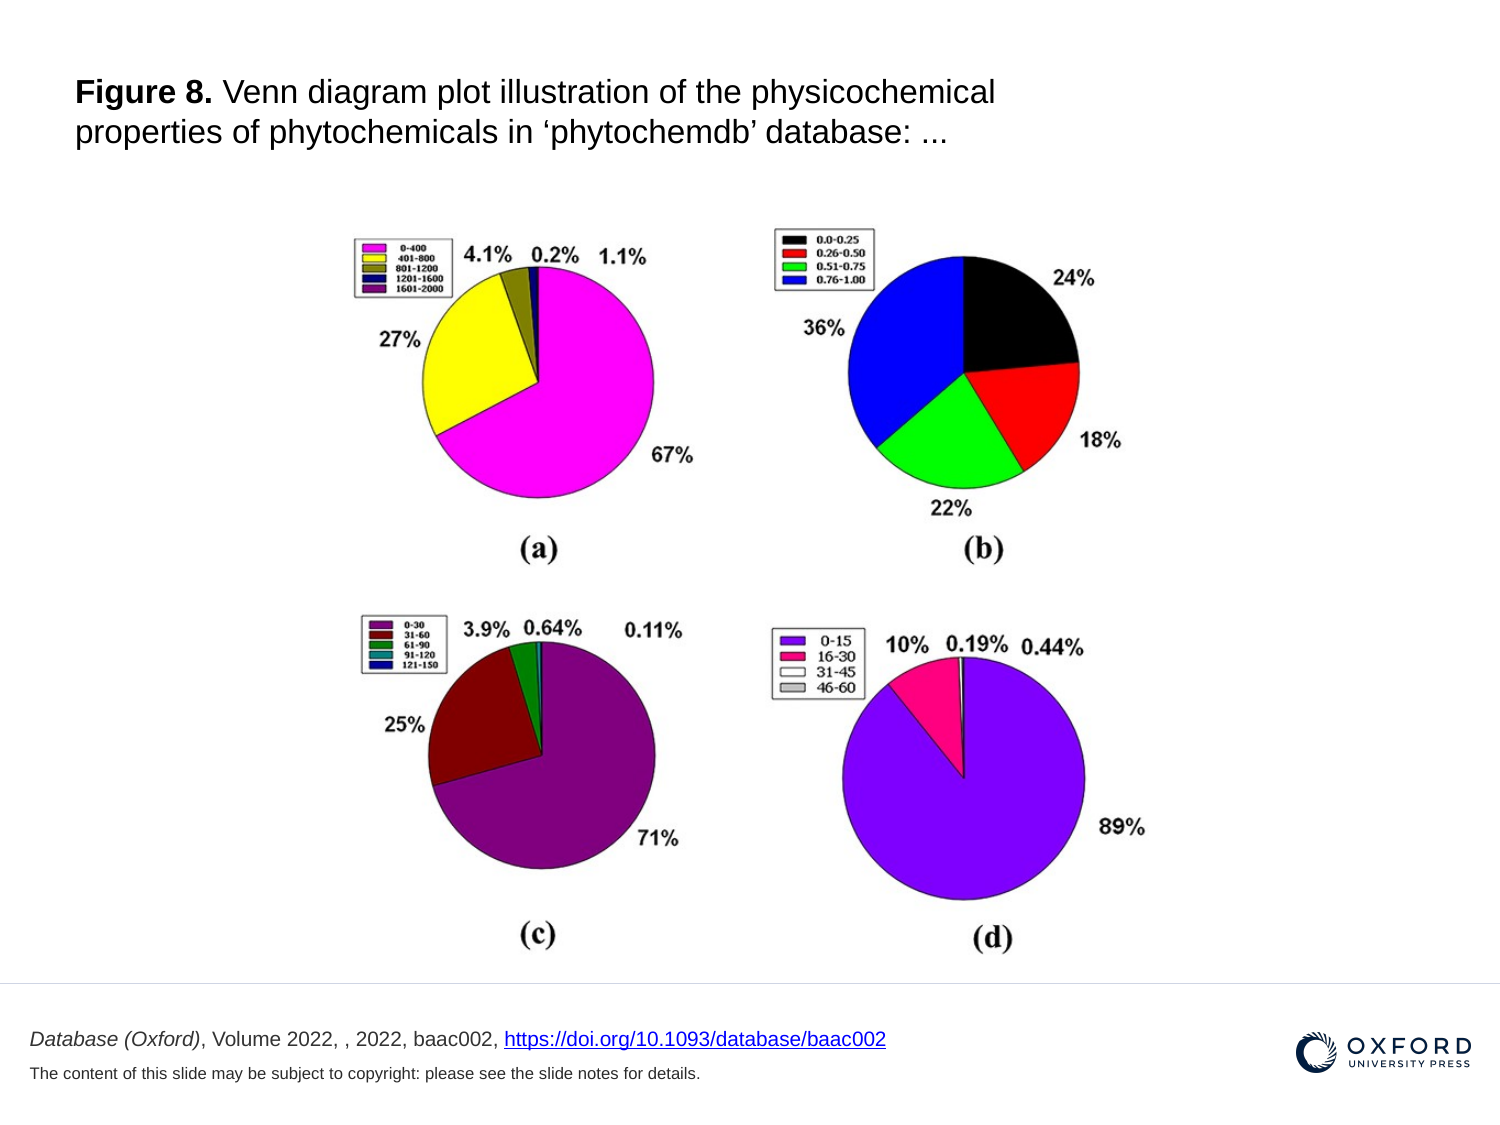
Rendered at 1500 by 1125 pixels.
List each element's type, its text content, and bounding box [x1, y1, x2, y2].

picture [352, 224, 1149, 957]
picture [1296, 1032, 1471, 1073]
footer Database (Oxford), Volume 2022, , 2022, baac002, https://doi.org/10.1093/database/baac002 The content of this slide may be subject to copyright: please see the slide notes for details. [0, 983, 1260, 1125]
title Figure 8. Venn diagram plot illustration of the physicochemical properties of phytochemicals in ‘phytochemdb’ database: ... [75, 69, 1078, 171]
